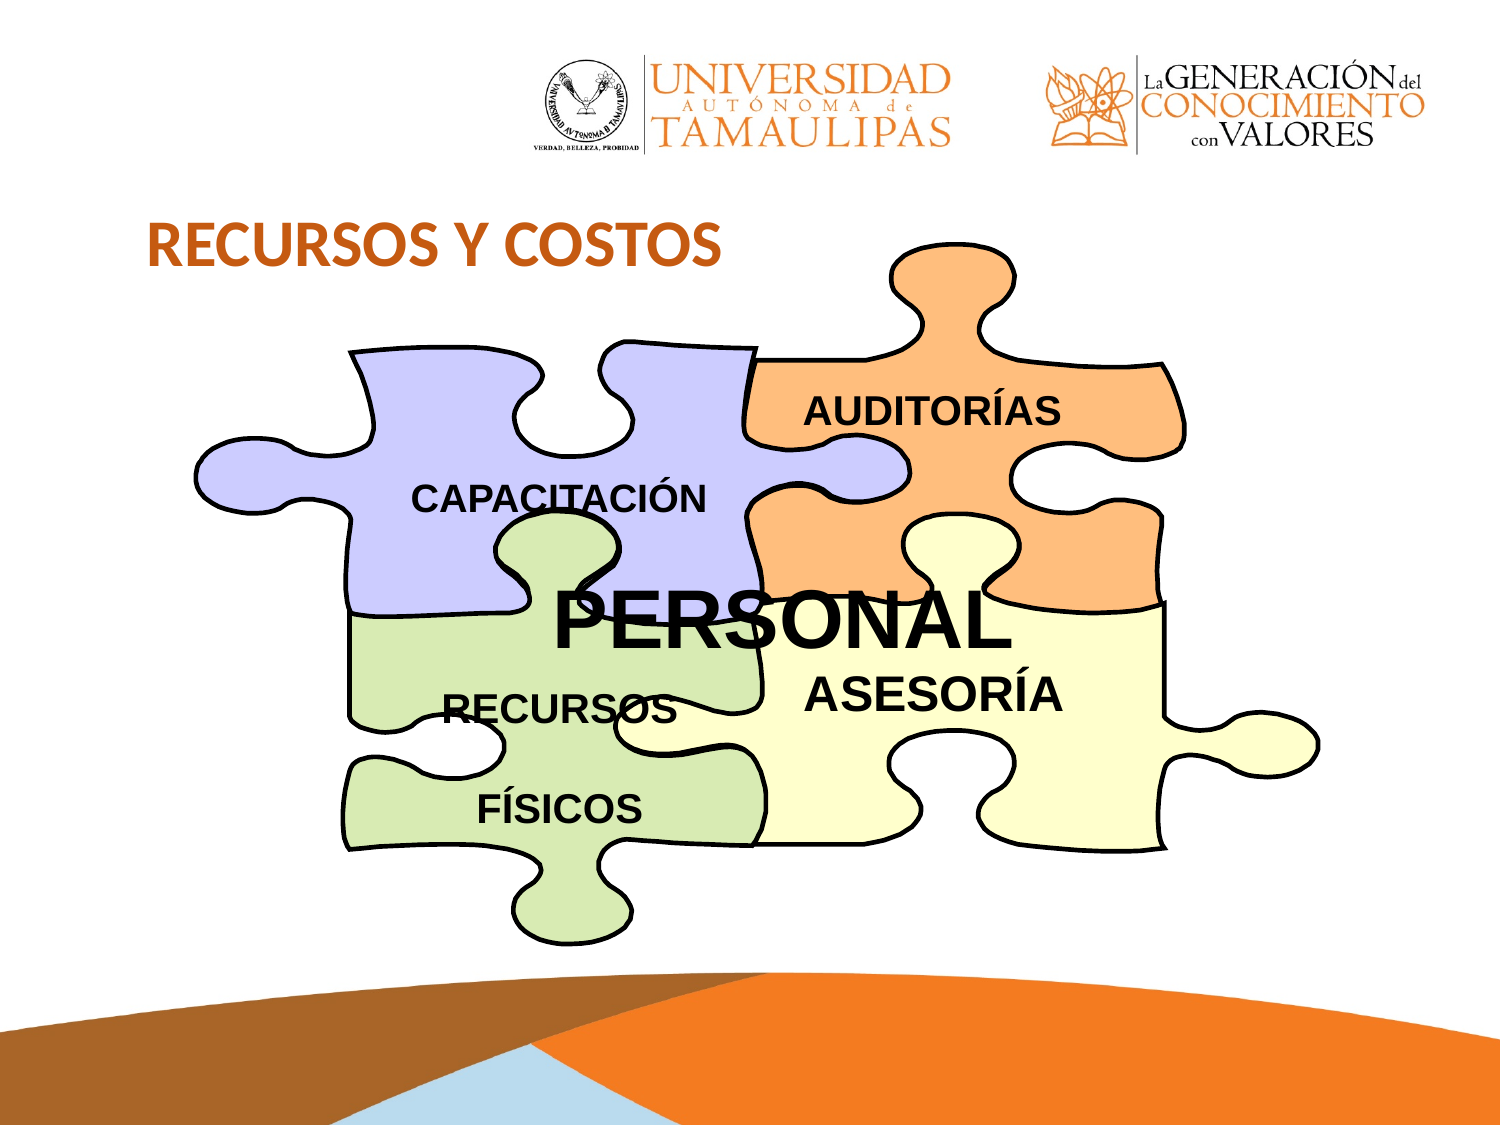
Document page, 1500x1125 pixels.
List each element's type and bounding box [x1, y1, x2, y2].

picture [0, 0, 1500, 1125]
text_box [194, 243, 1319, 943]
